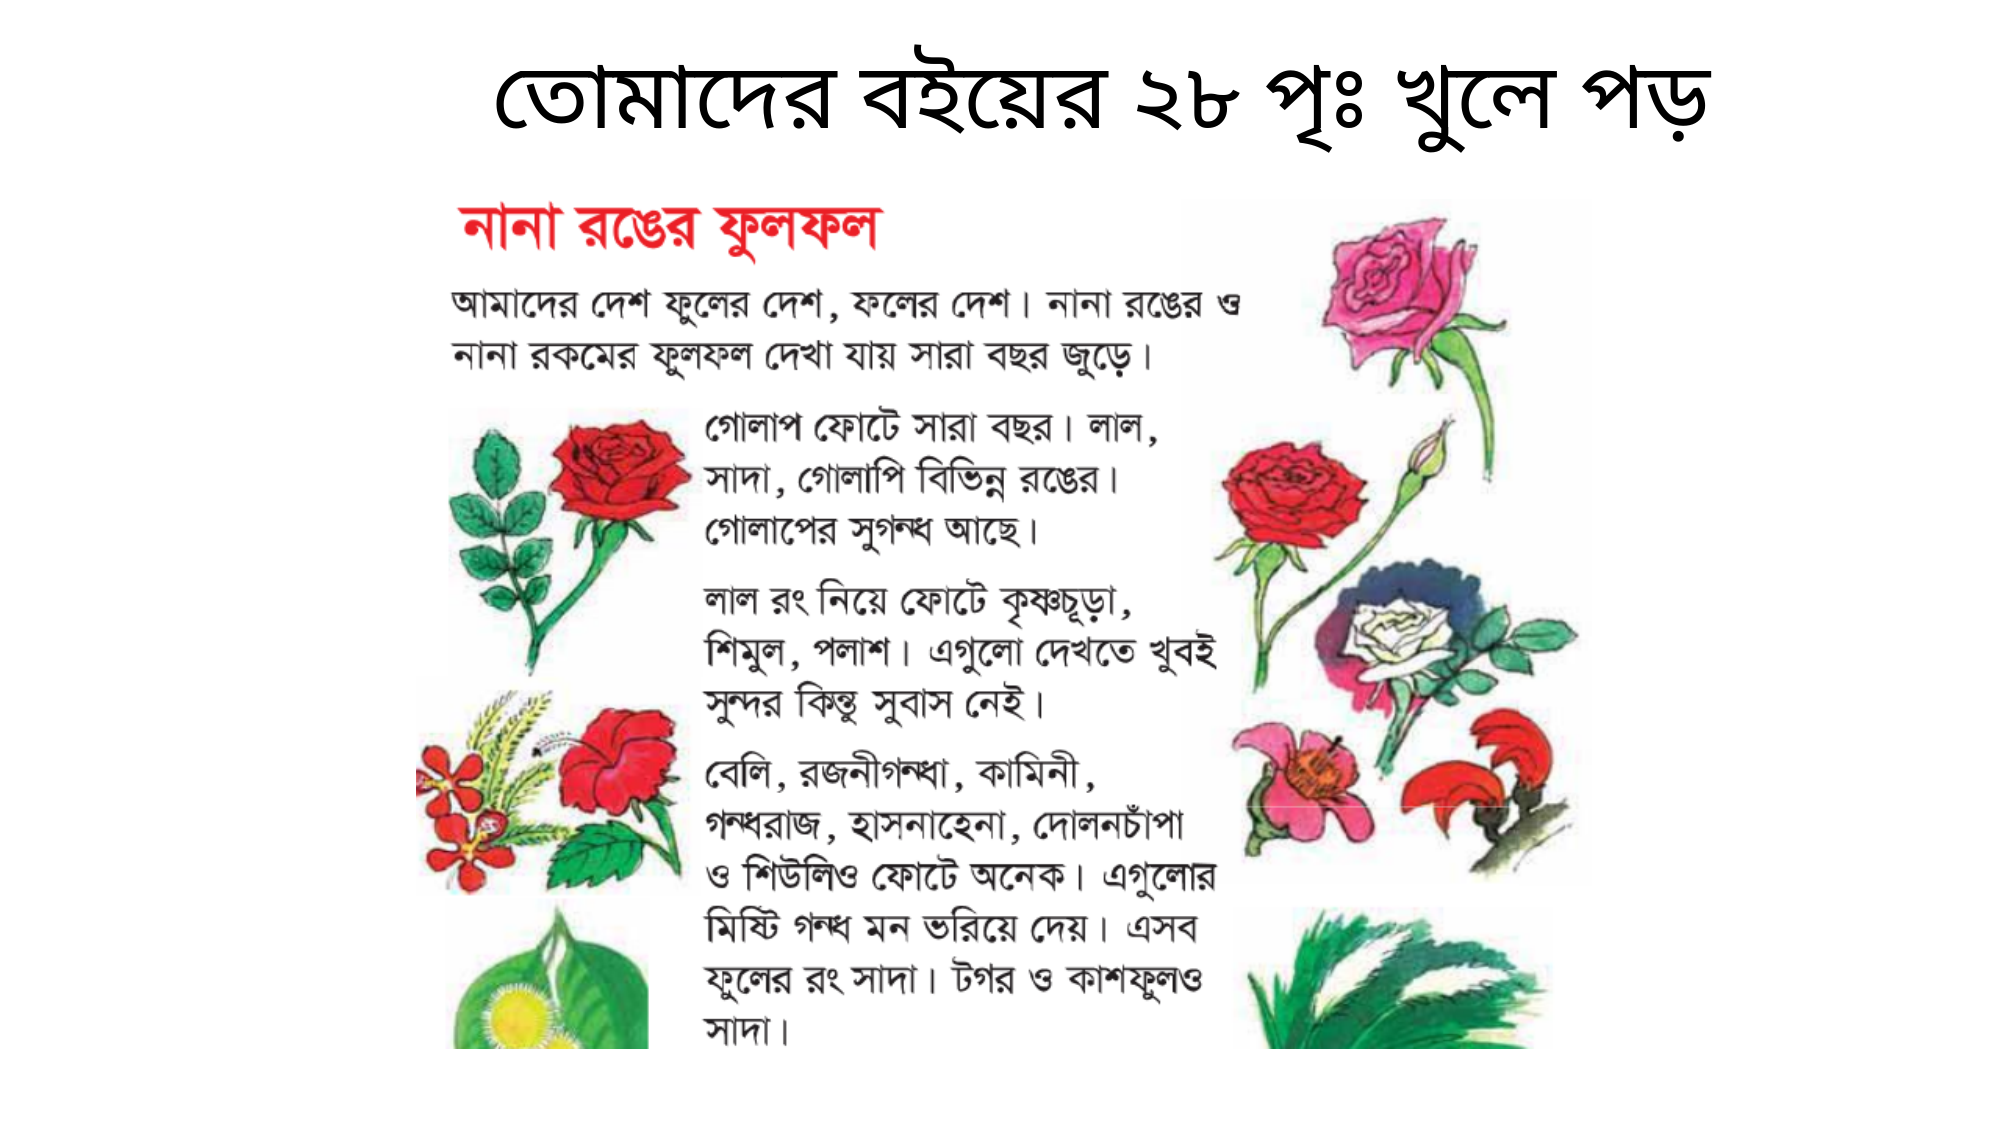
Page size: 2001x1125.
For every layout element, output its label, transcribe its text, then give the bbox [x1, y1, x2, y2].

picture [416, 199, 1592, 1049]
text_box তোমাদের বইয়ের ২৮ পৃঃ খুলে পড় [478, 29, 1735, 264]
